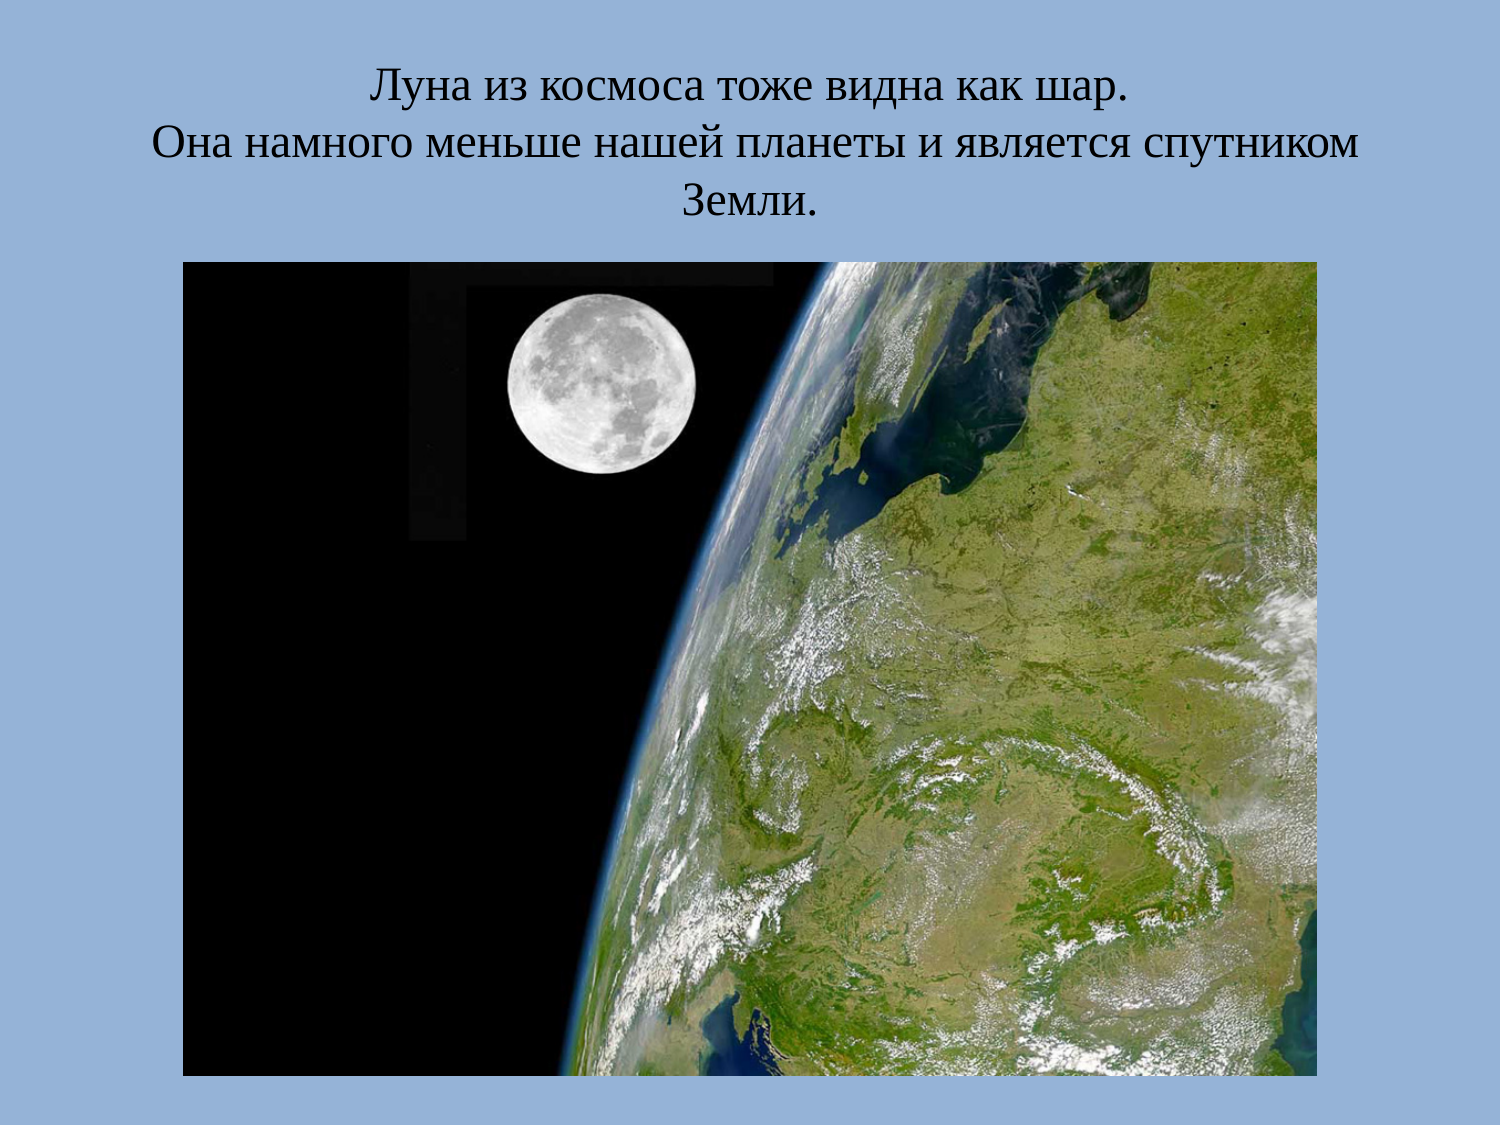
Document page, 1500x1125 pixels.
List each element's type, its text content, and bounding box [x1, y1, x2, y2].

title Луна из космоса тоже видна как шар. Она намного меньше нашей планеты и является спутником Земли. [75, 45, 1425, 233]
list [182, 262, 1318, 1076]
